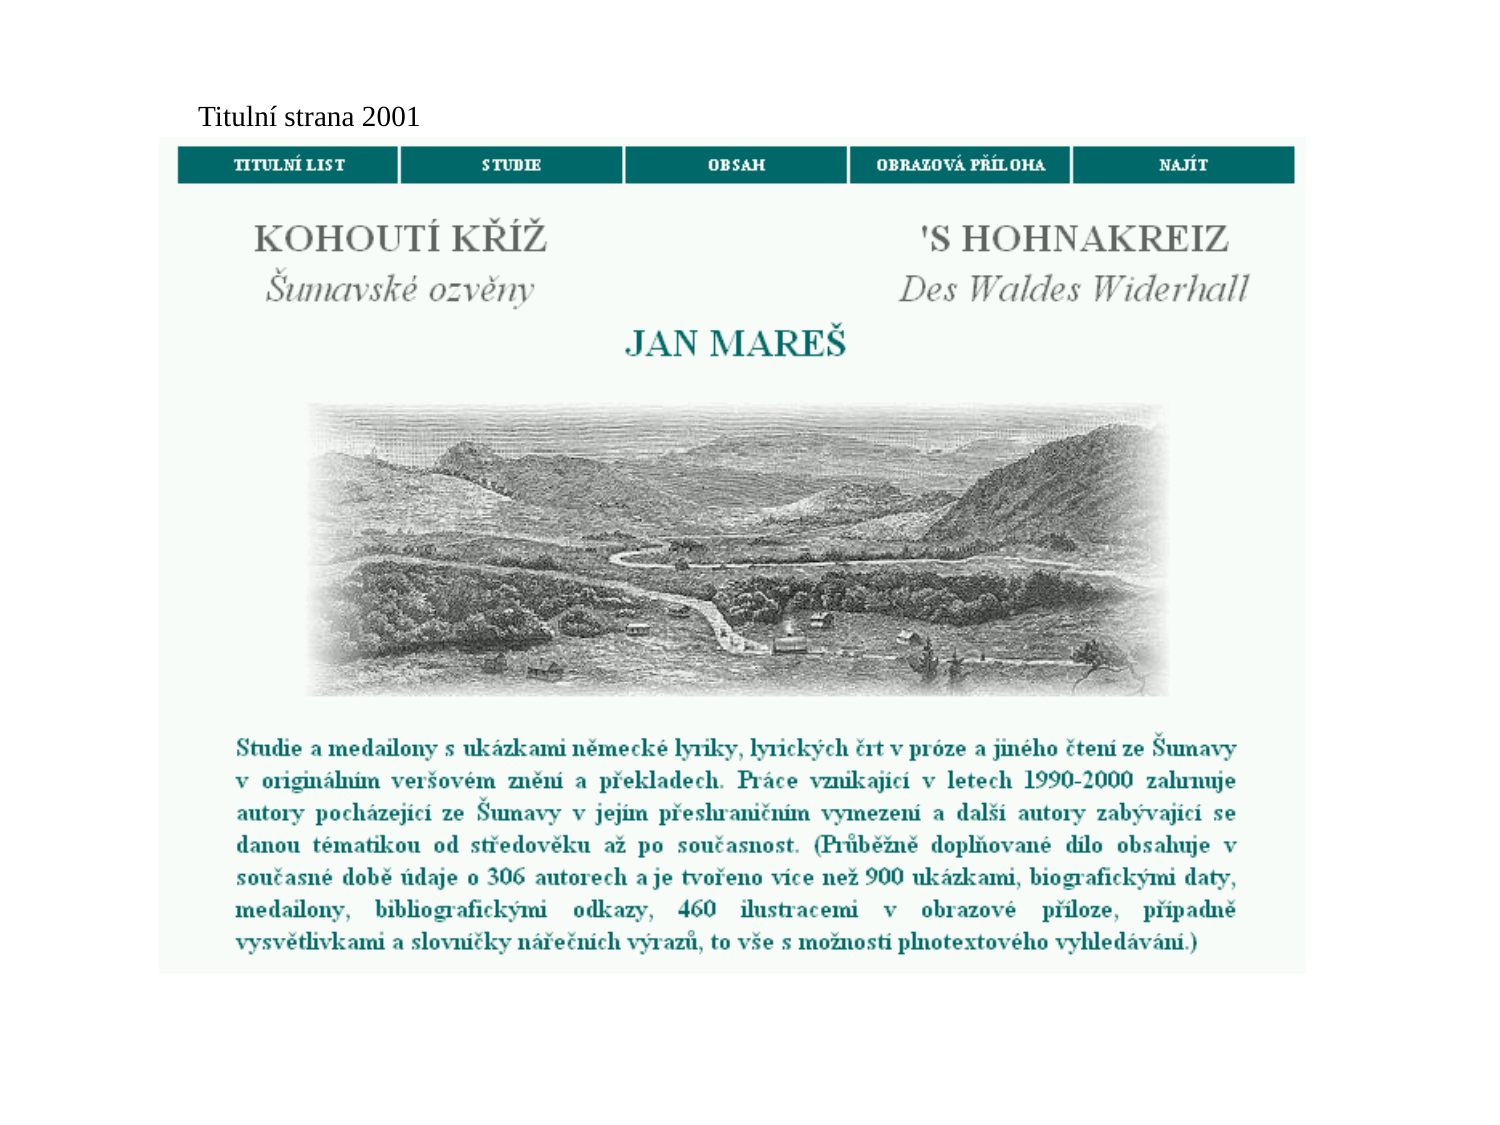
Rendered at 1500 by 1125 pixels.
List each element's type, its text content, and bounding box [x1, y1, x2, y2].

subtitle Titulní strana 2001 [183, 90, 1234, 135]
picture [159, 136, 1306, 974]
